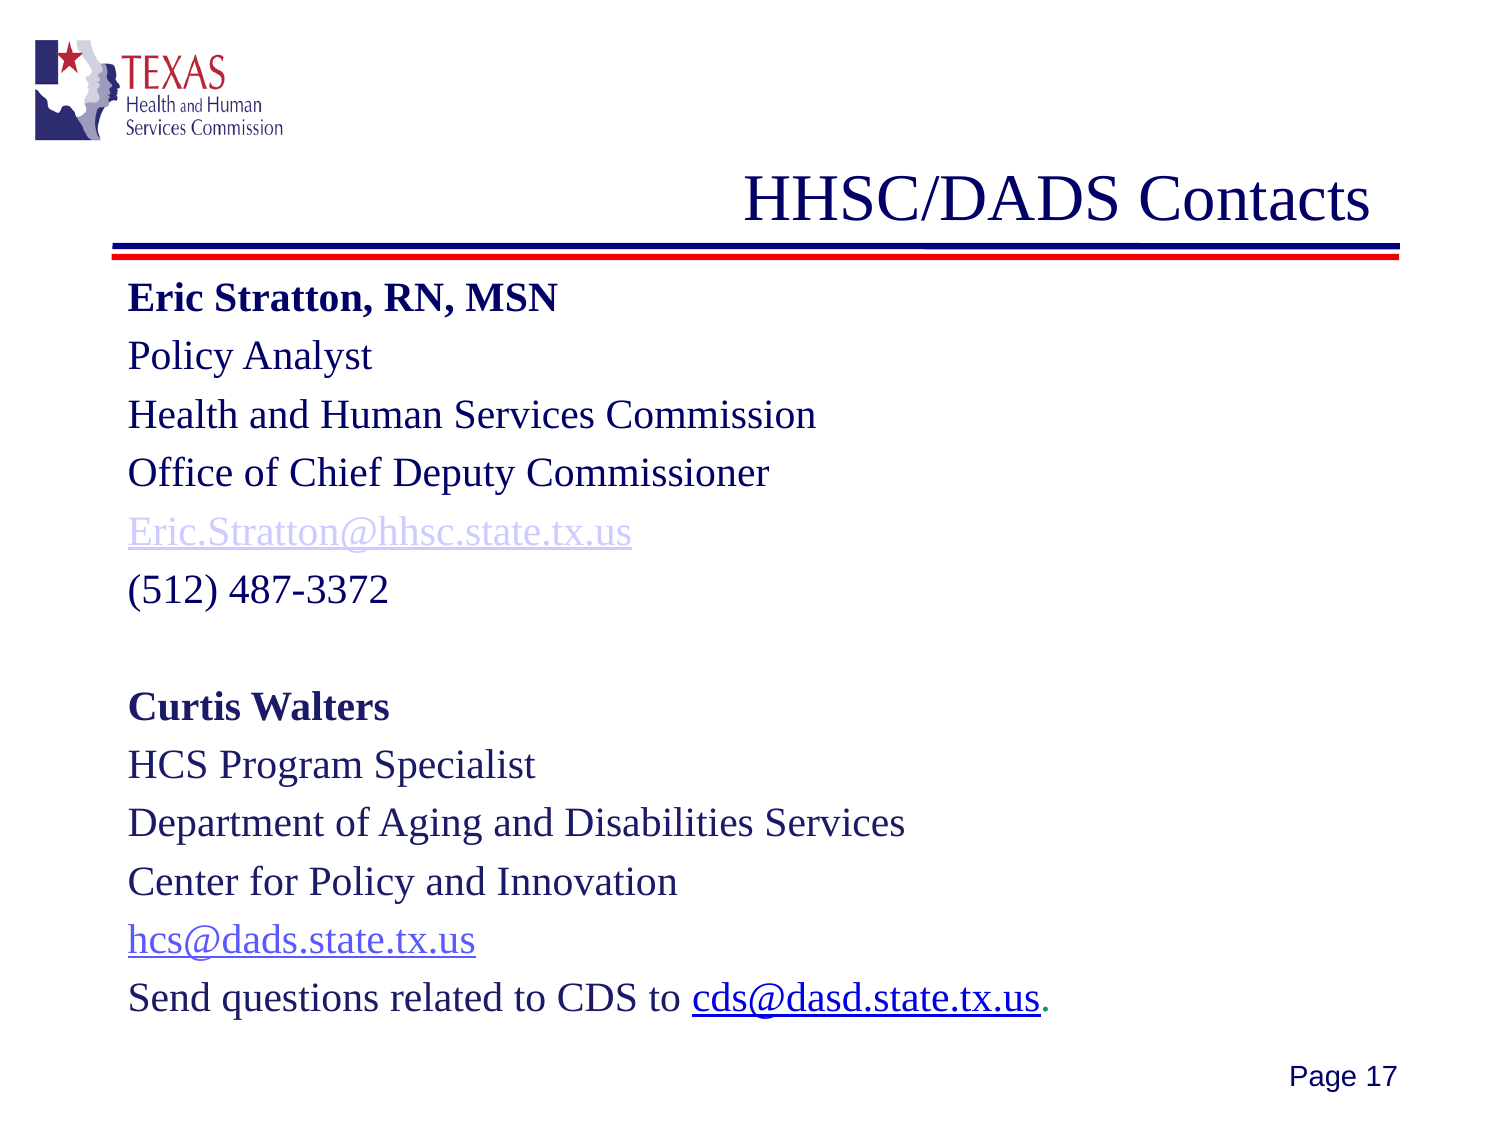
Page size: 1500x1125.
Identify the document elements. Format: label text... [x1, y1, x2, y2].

title HHSC/DADS Contacts [112, 149, 1388, 238]
slide_number Page 17 [1187, 1050, 1500, 1125]
picture [24, 24, 294, 153]
list Eric Stratton, RN, MSN Policy Analyst Health and Human Services Commission Office of Chief Deputy Commissioner Eric.Stratton@hhsc.state.tx.us (512) 487-3372 Curtis Walters HCS Program Specialist Department of Aging and Disabilities Services Center for Policy and Innovation hcs@dads.state.tx.us Send questions related to CDS to cds@dasd.state.tx.us. [112, 262, 1388, 1050]
